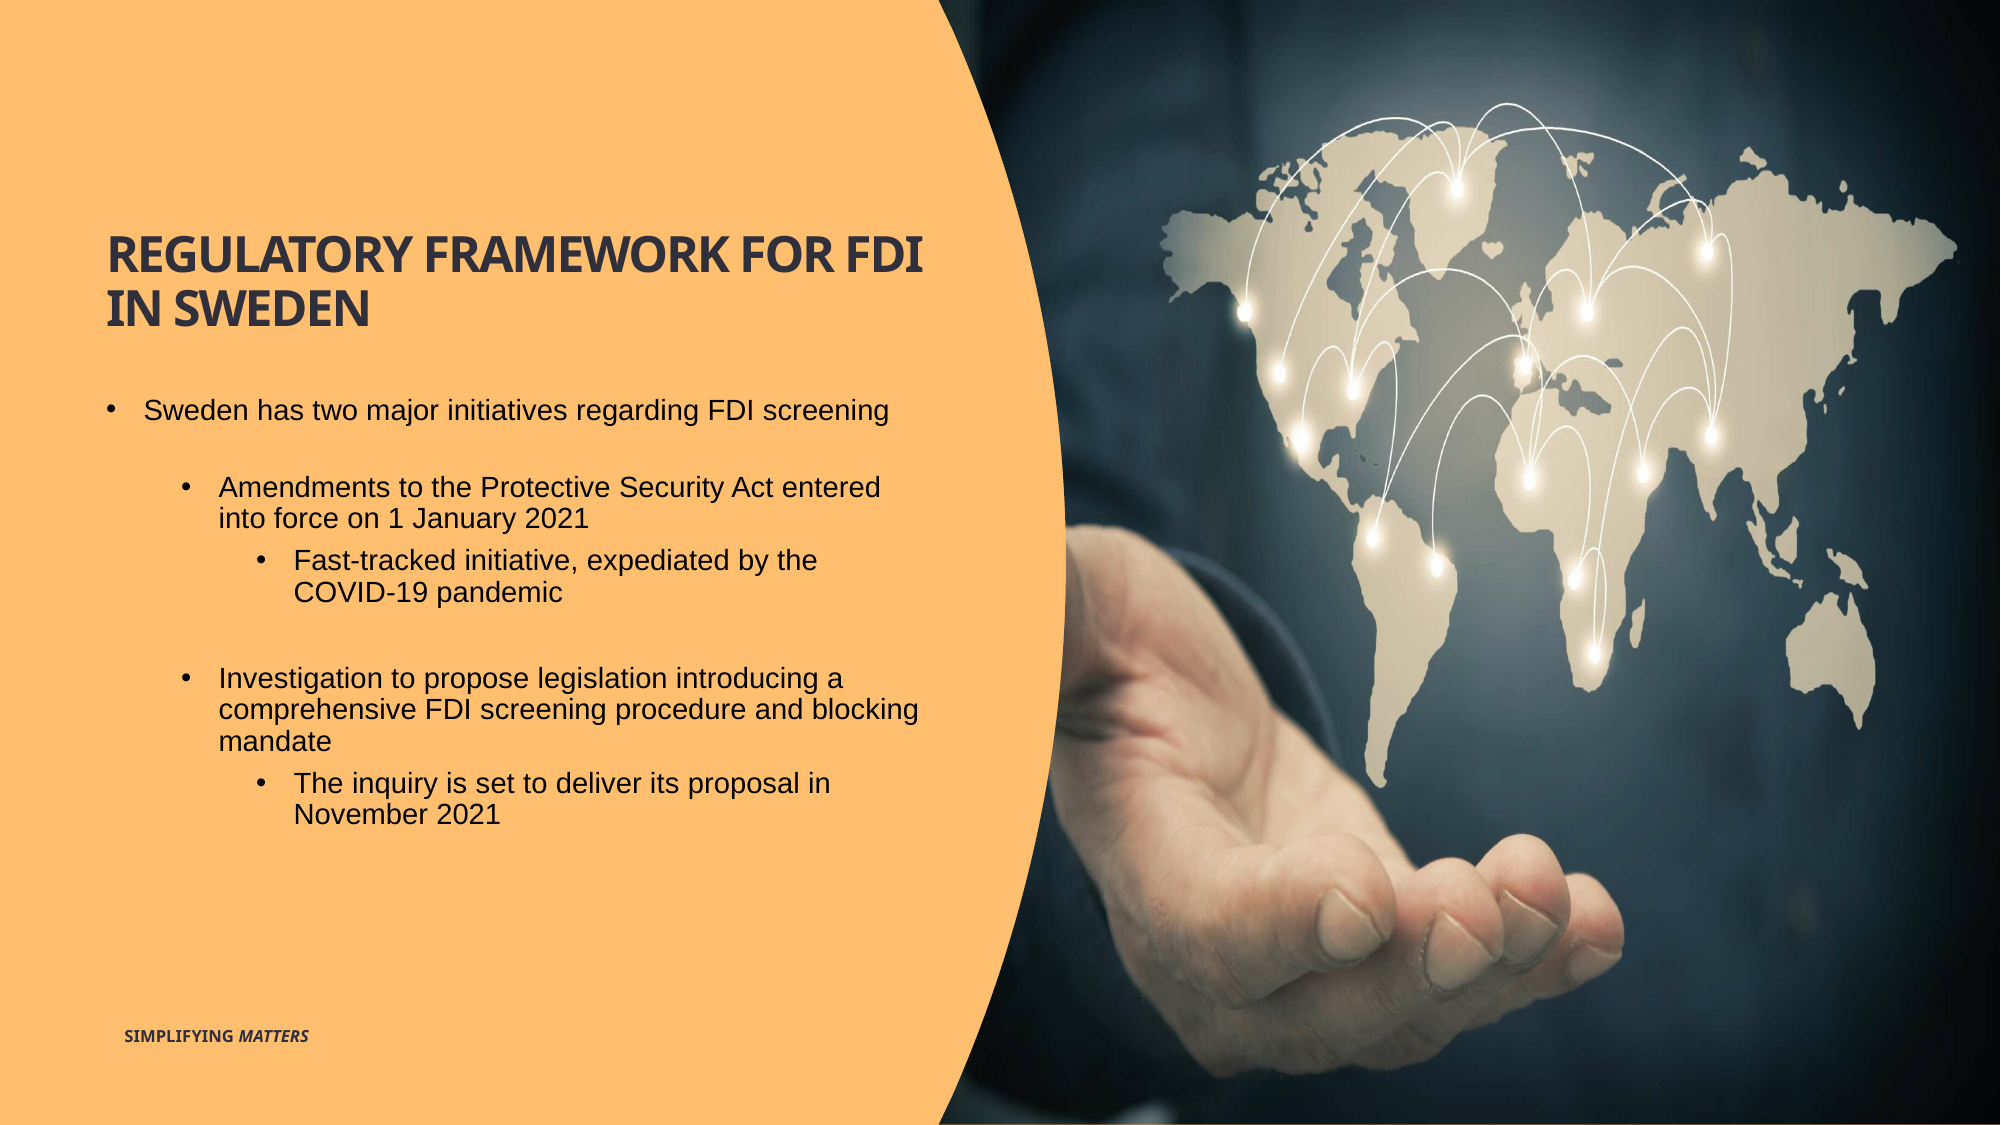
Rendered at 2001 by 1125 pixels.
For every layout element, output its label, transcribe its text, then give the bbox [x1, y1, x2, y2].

picture [938, 0, 2000, 1125]
title Regulatory framework for fdi in sweden [90, 25, 938, 345]
list Sweden has two major initiatives regarding FDI screening Amendments to the Protective Security Act entered into force on 1 January 2021 Fast-tracked initiative, expediated by the COVID-19 pandemic Investigation to propose legislation introducing a comprehensive FDI screening procedure and blocking mandate The inquiry is set to deliver its proposal in November 2021 [90, 387, 938, 977]
